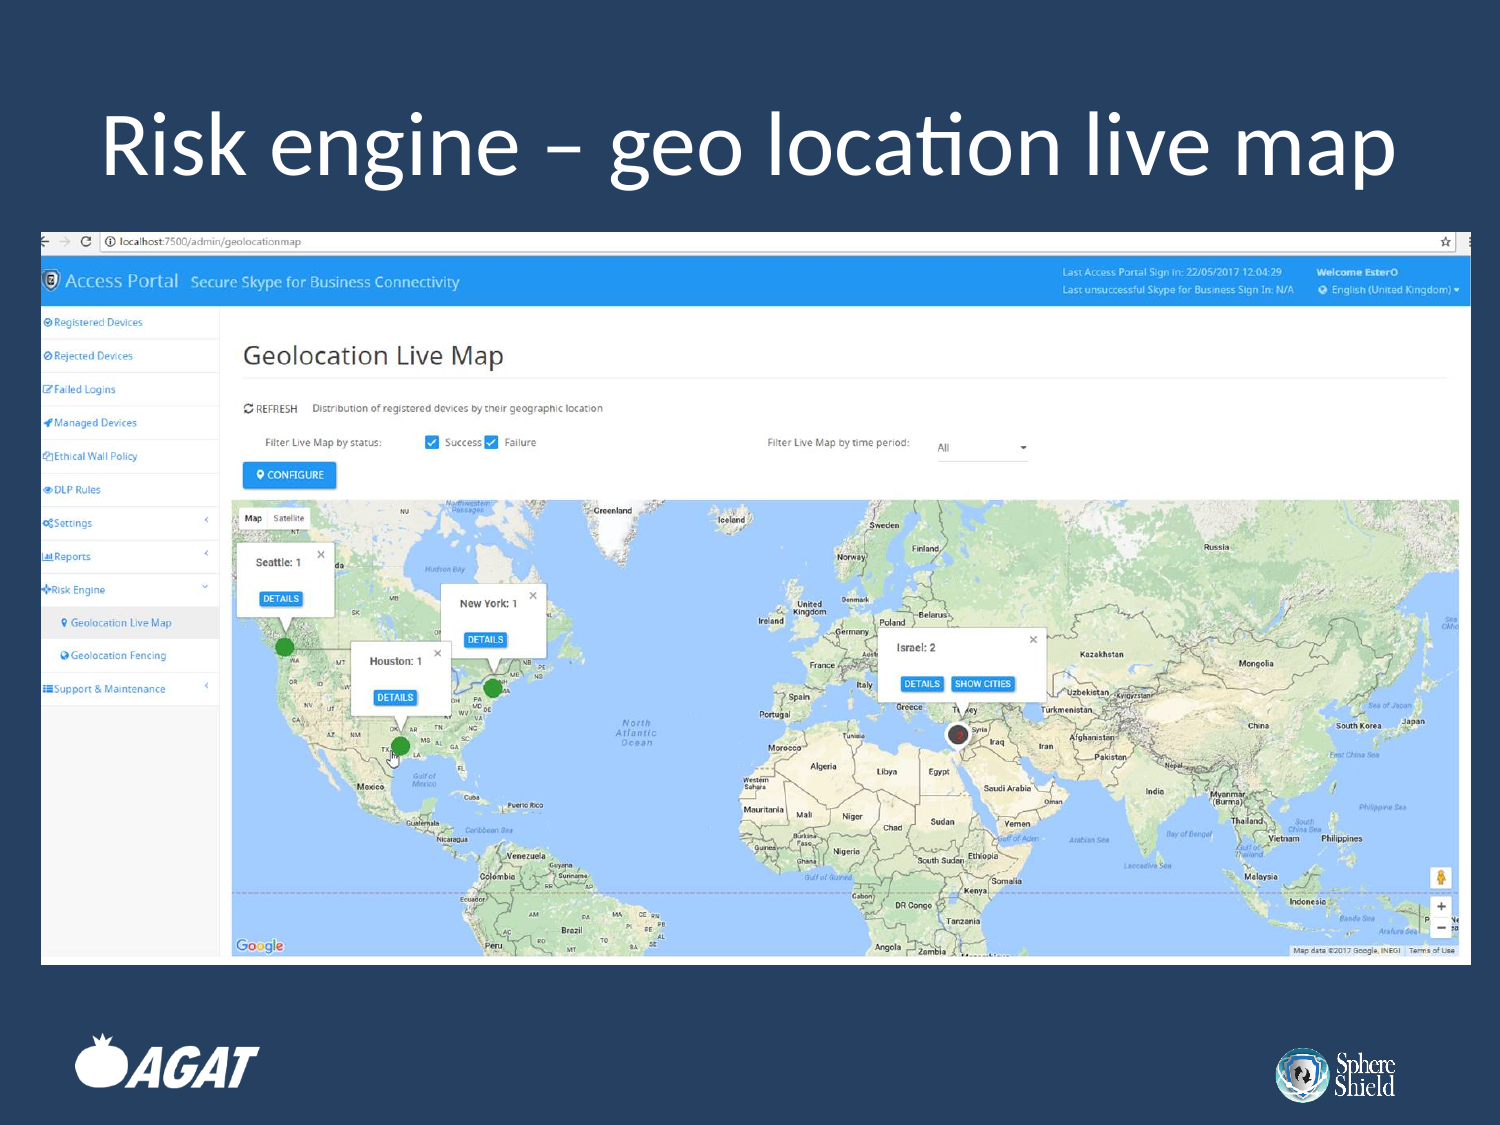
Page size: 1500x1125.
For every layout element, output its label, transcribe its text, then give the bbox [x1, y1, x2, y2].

title Risk engine – geo location live map [75, 45, 1425, 230]
picture [41, 232, 1471, 965]
picture [1269, 1041, 1402, 1109]
